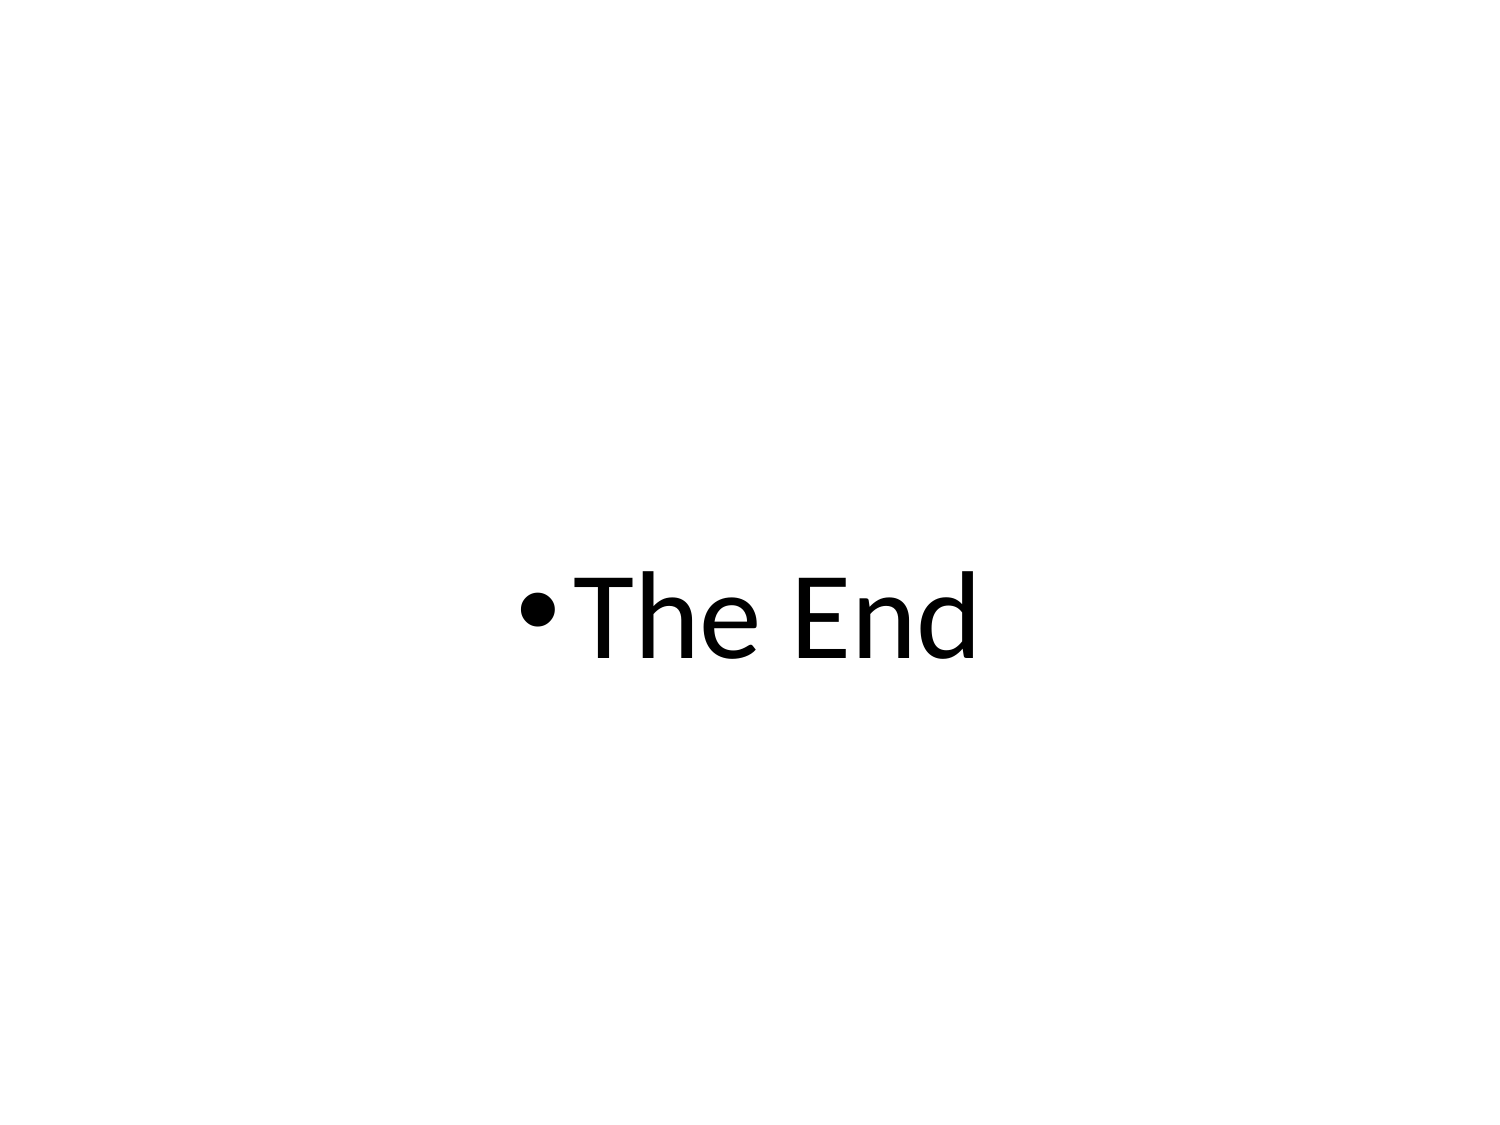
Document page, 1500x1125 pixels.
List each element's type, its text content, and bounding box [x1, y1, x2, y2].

list The End [75, 262, 1425, 1005]
